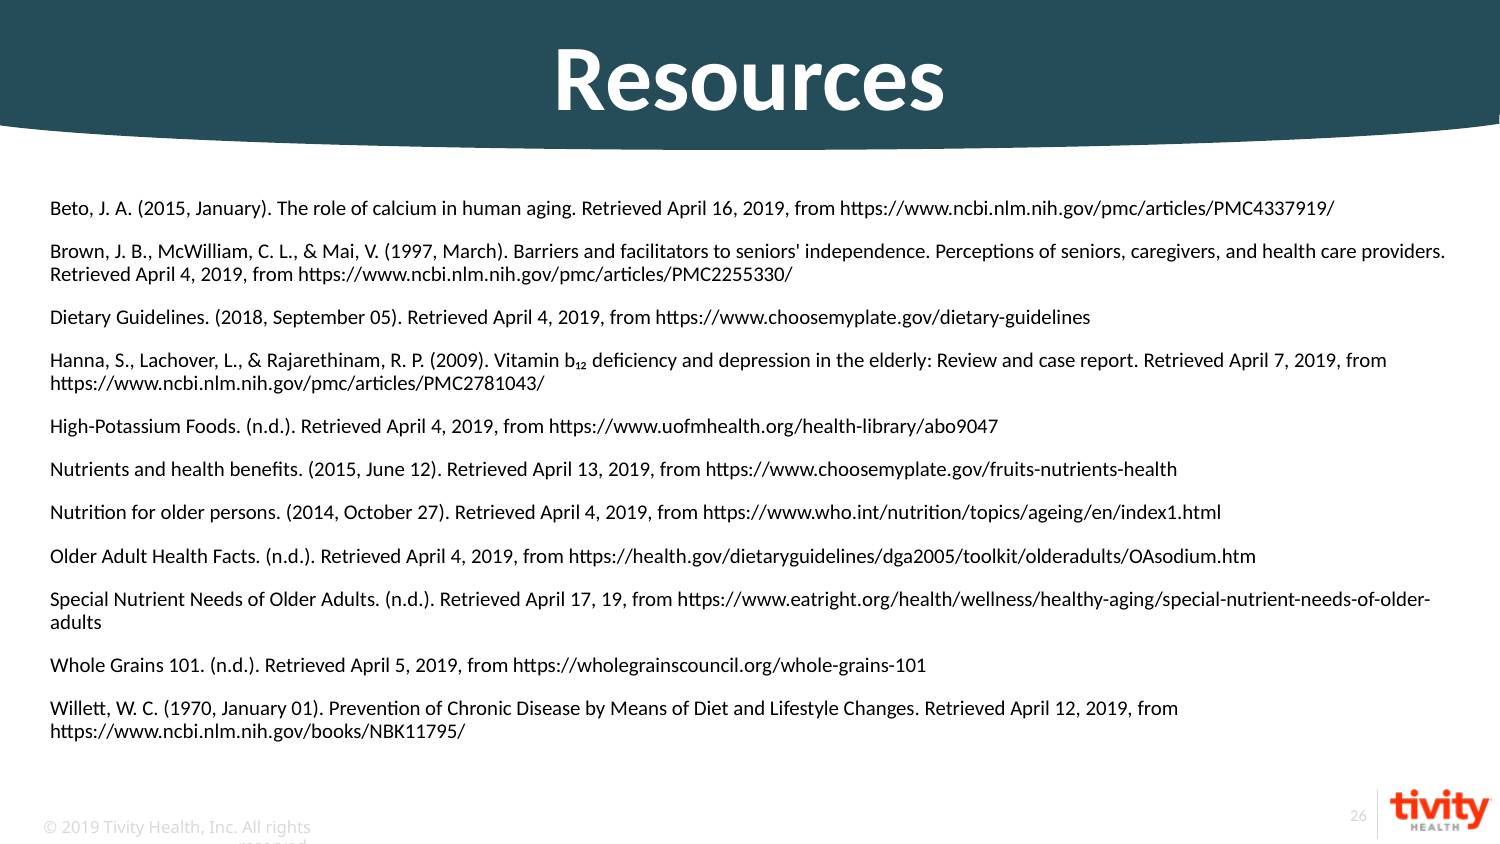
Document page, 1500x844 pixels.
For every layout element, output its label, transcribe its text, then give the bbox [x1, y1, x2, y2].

title Resources [0, 29, 1500, 101]
list Beto, J. A. (2015, January). The role of calcium in human aging. Retrieved April 16, 2019, from https://www.ncbi.nlm.nih.gov/pmc/articles/PMC4337919/ Brown, J. B., McWilliam, C. L., & Mai, V. (1997, March). Barriers and facilitators to seniors' independence. Perceptions of seniors, caregivers, and health care providers. Retrieved April 4, 2019, from https://www.ncbi.nlm.nih.gov/pmc/articles/PMC2255330/ Dietary Guidelines. (2018, September 05). Retrieved April 4, 2019, from https://www.choosemyplate.gov/dietary-guidelines Hanna, S., Lachover, L., & Rajarethinam, R. P. (2009). Vitamin b₁₂ deficiency and depression in the elderly: Review and case report. Retrieved April 7, 2019, from https://www.ncbi.nlm.nih.gov/pmc/articles/PMC2781043/ High-Potassium Foods. (n.d.). Retrieved April 4, 2019, from https://www.uofmhealth.org/health-library/abo9047 Nutrients and health benefits. (2015, June 12). Retrieved April 13, 2019, from https://www.choosemyplate.gov/fruits-nutrients-health Nutrition for older persons. (2014, October 27). Retrieved April 4, 2019, from https://www.who.int/nutrition/topics/ageing/en/index1.html Older Adult Health Facts. (n.d.). Retrieved April 4, 2019, from https://health.gov/dietaryguidelines/dga2005/toolkit/olderadults/OAsodium.htm Special Nutrient Needs of Older Adults. (n.d.). Retrieved April 17, 19, from https://www.eatright.org/health/wellness/healthy-aging/special-nutrient-needs-of-older-adults Whole Grains 101. (n.d.). Retrieved April 5, 2019, from https://wholegrainscouncil.org/whole-grains-101 Willett, W. C. (1970, January 01). Prevention of Chronic Disease by Means of Diet and Lifestyle Changes. Retrieved April 12, 2019, from https://www.ncbi.nlm.nih.gov/books/NBK11795/ [35, 190, 1465, 772]
picture [1383, 779, 1497, 839]
